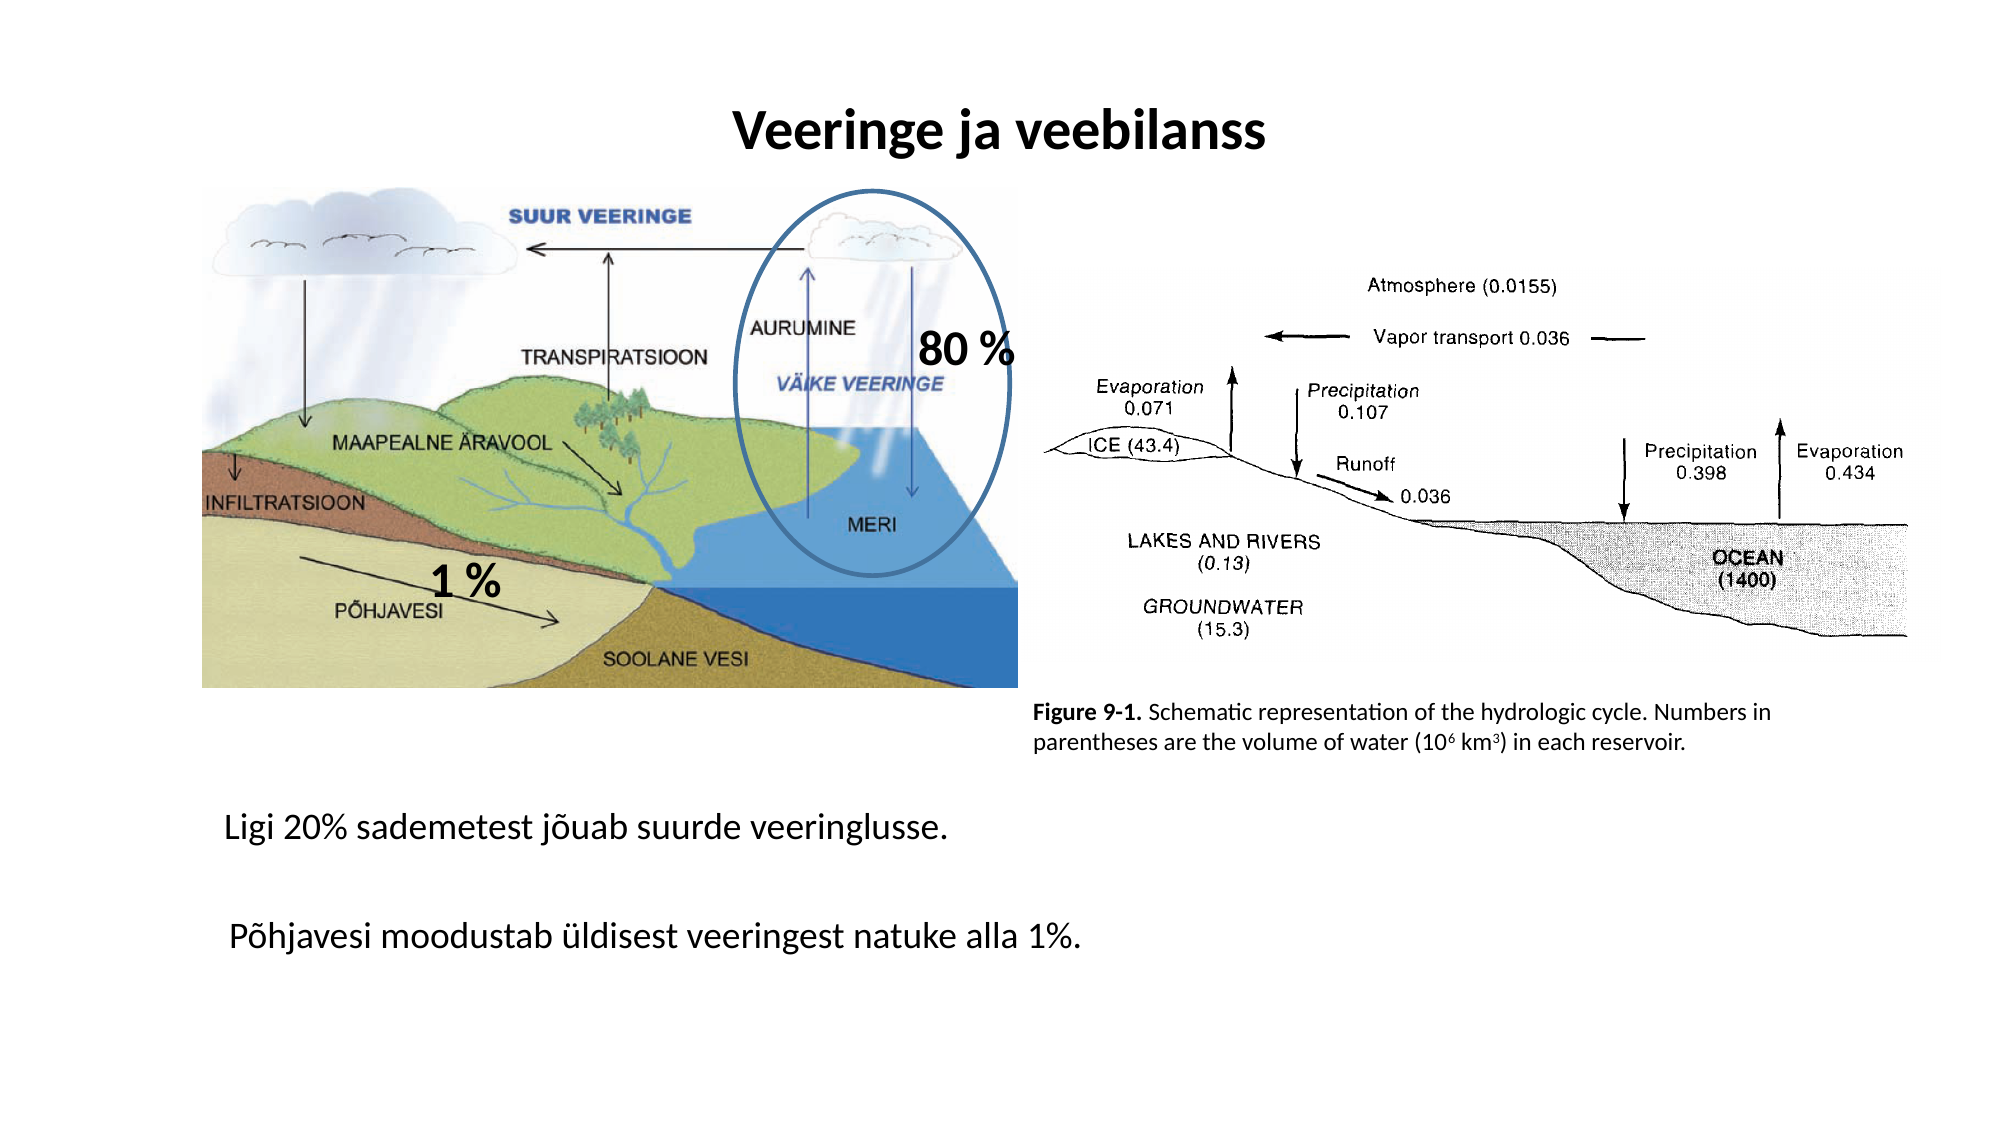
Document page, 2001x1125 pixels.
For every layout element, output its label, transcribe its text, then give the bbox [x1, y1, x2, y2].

text_box Figure 9-1. Schematic representation of the hydrologic cycle. Numbers in parentheses are the volume of water (106 km3) in each reservoir. [1018, 688, 1915, 763]
picture [168, 158, 1941, 694]
text_box Põhjavesi moodustab üldisest veeringest natuke alla 1%. [214, 904, 1098, 964]
text_box Ligi 20% sademetest jõuab suurde veeringlusse. [209, 794, 1717, 855]
text_box Veeringe ja veebilanss [717, 84, 1283, 169]
